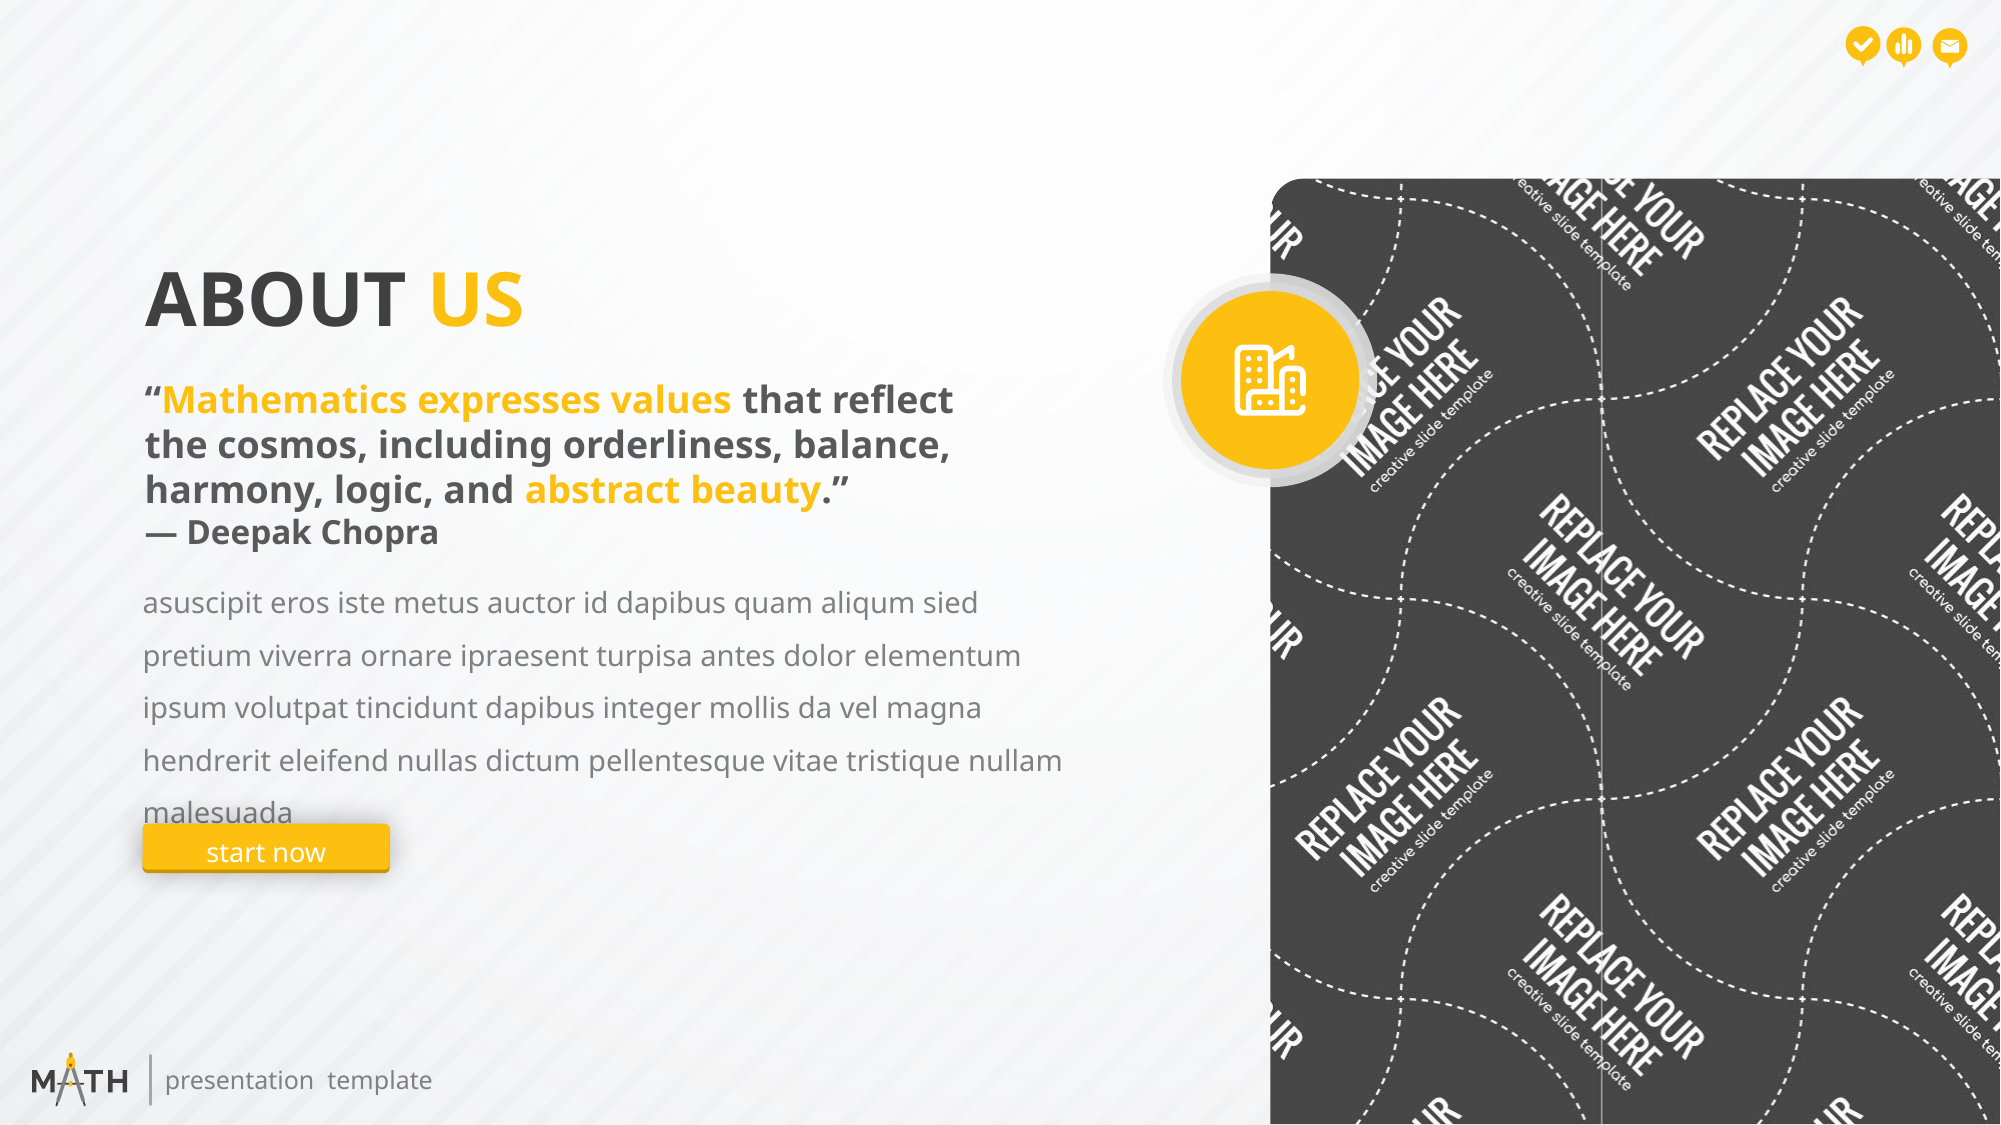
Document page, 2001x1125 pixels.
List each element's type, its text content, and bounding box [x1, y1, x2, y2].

text_box asuscipit eros iste metus auctor id dapibus quam aliqum sied pretium viverra ornare ipraesent turpisa antes dolor elementum ipsum volutpat tincidunt dapibus integer mollis da vel magna hendrerit eleifend nullas dictum pellentesque vitae tristique nullam malesuada [142, 567, 1071, 830]
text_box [142, 818, 390, 874]
text_box “Mathematics expresses values that reflect the cosmos, including orderliness, balance, harmony, logic, and abstract beauty.” ― Deepak Chopra [129, 368, 1025, 559]
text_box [32, 1052, 441, 1108]
picture [1270, 178, 2001, 1125]
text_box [1163, 273, 1378, 488]
text_box ABOUT US [145, 251, 526, 342]
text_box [1845, 26, 1968, 69]
